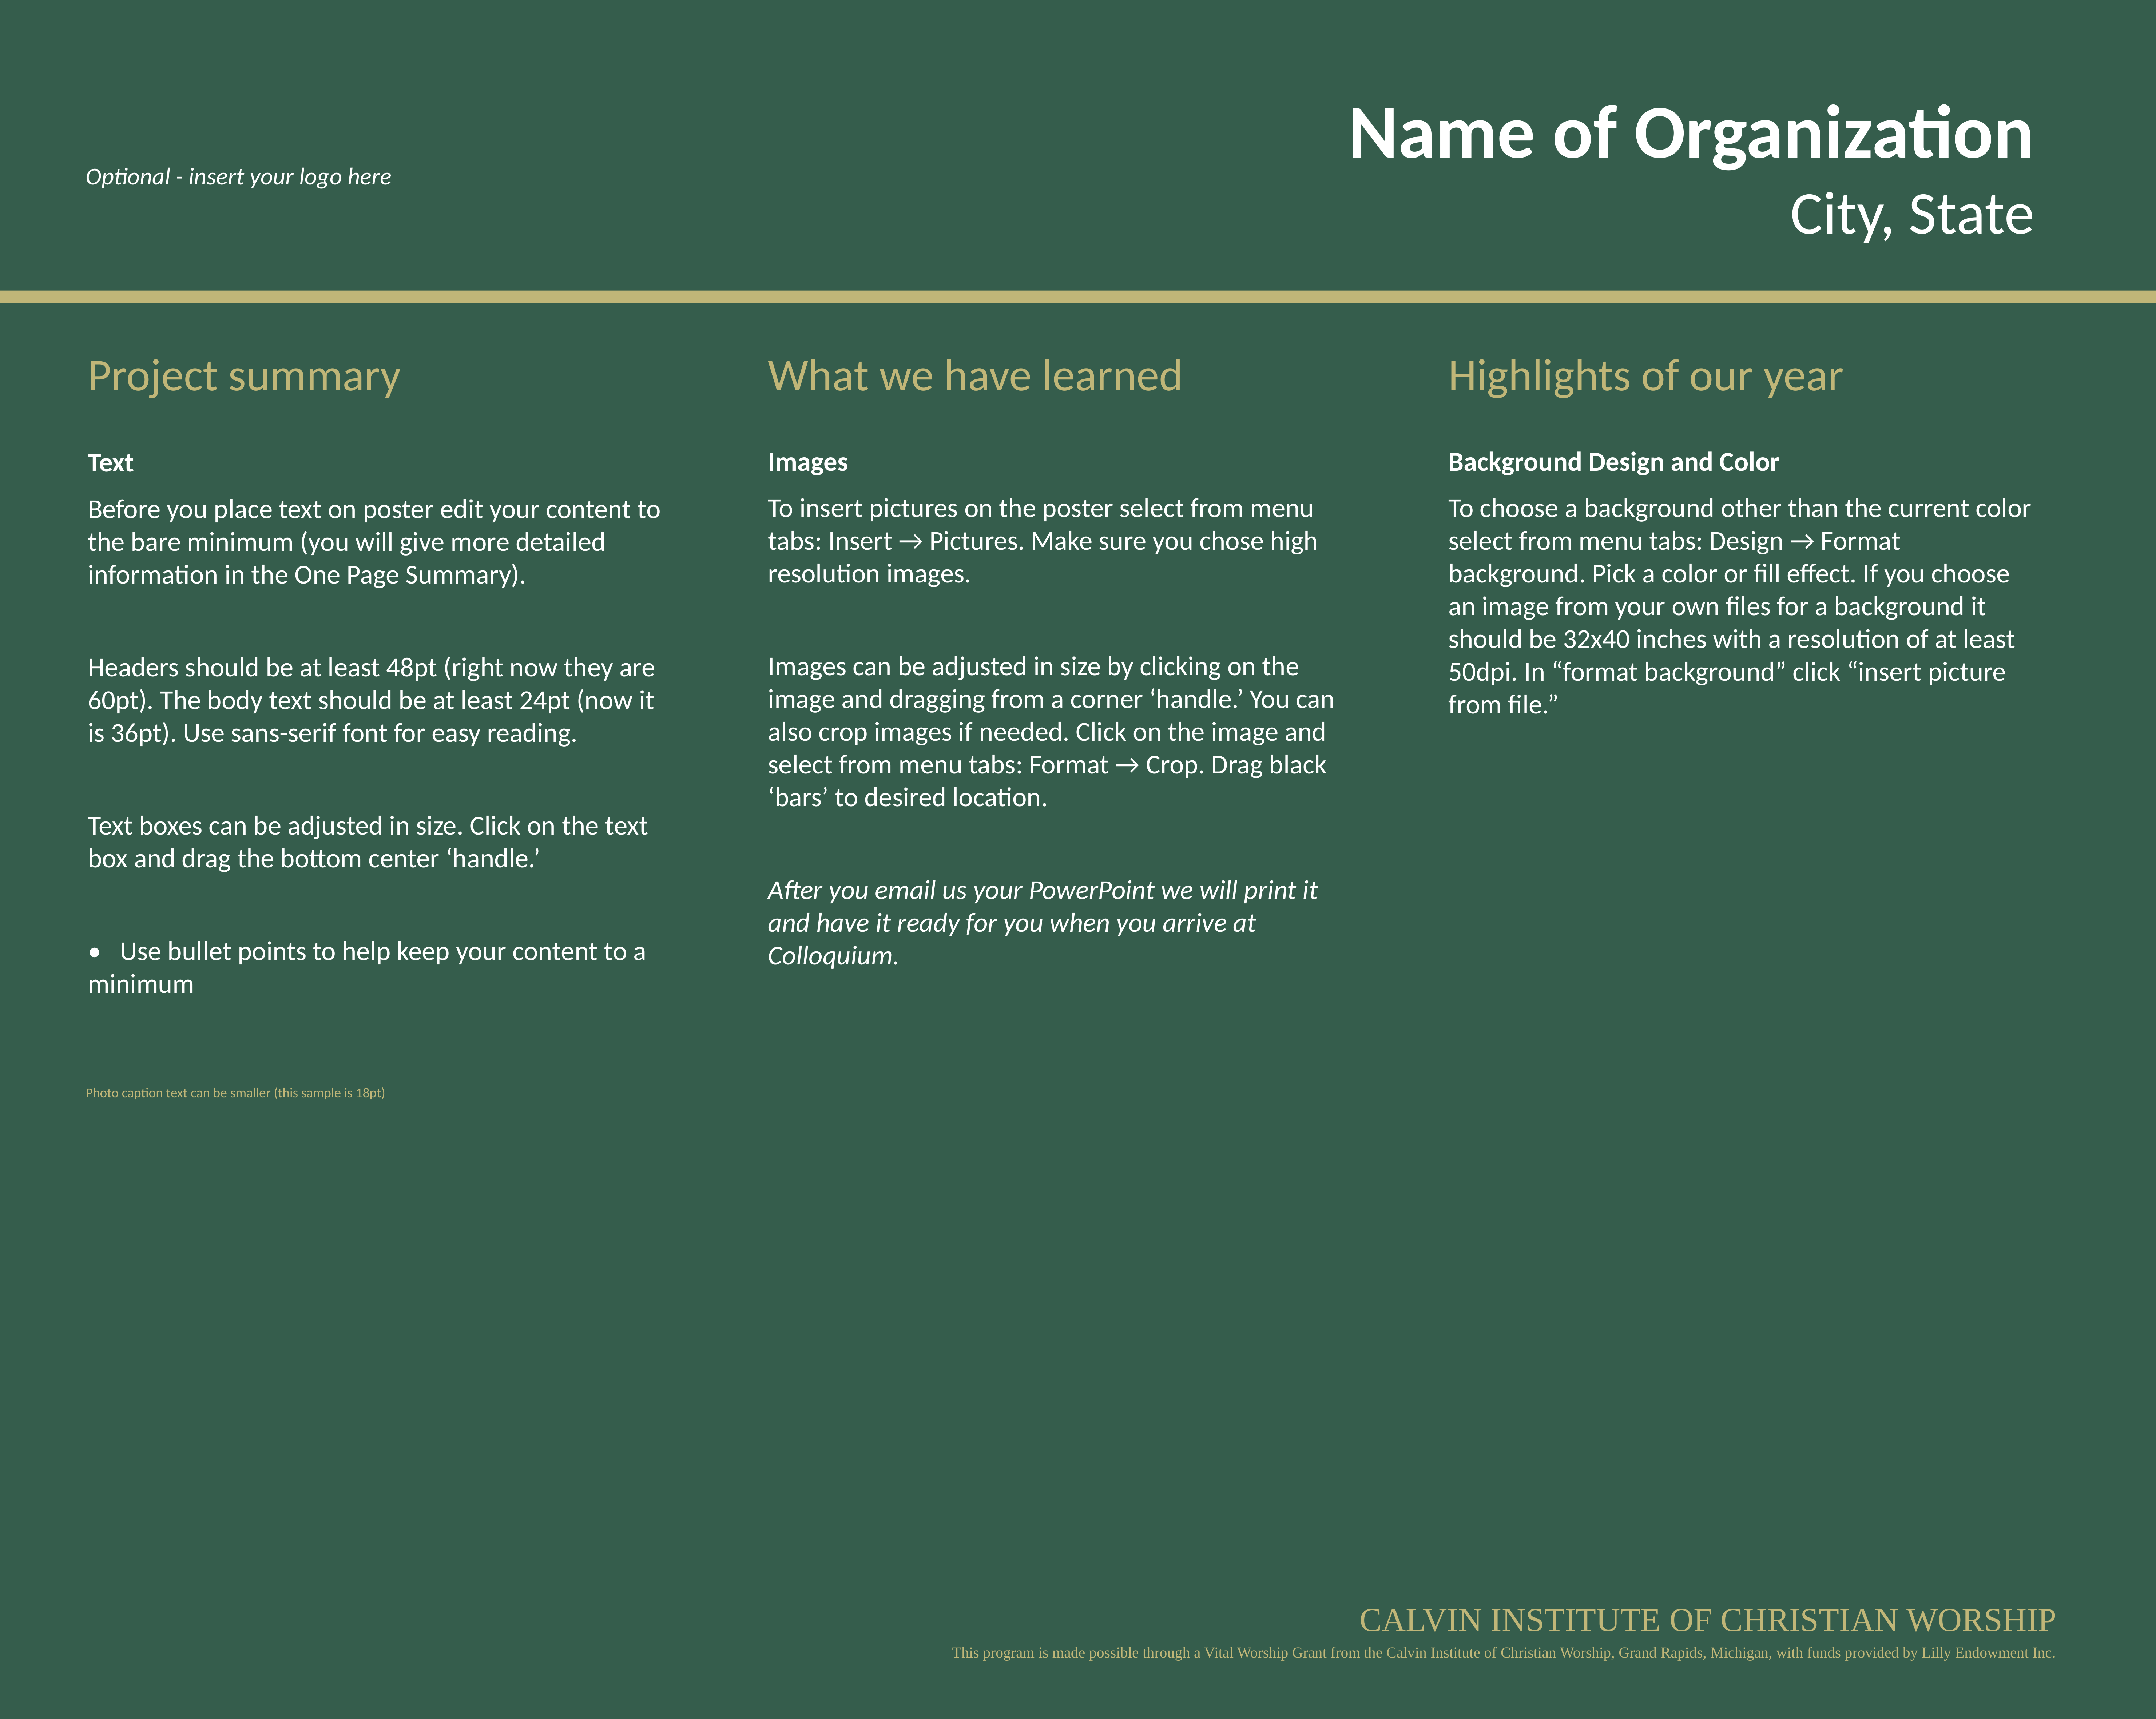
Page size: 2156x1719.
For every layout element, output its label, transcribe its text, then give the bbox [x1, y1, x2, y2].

text_box Calvin Institute of Christian Worship This program is made possible through a Vital Worship Grant from the Calvin Institute of Christian Worship, Grand Rapids, Michigan, with funds provided by Lilly Endowment Inc. [944, 1595, 2062, 1664]
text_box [1421, 318, 2062, 750]
text_box [0, 290, 2156, 303]
text_box Name of Organization City, State [476, 55, 2062, 273]
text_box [740, 318, 1382, 1017]
text_box Photo caption text can be smaller (this sample is 18pt) [80, 1081, 672, 1103]
text_box Optional - insert your logo here [80, 158, 476, 192]
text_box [60, 318, 702, 1032]
